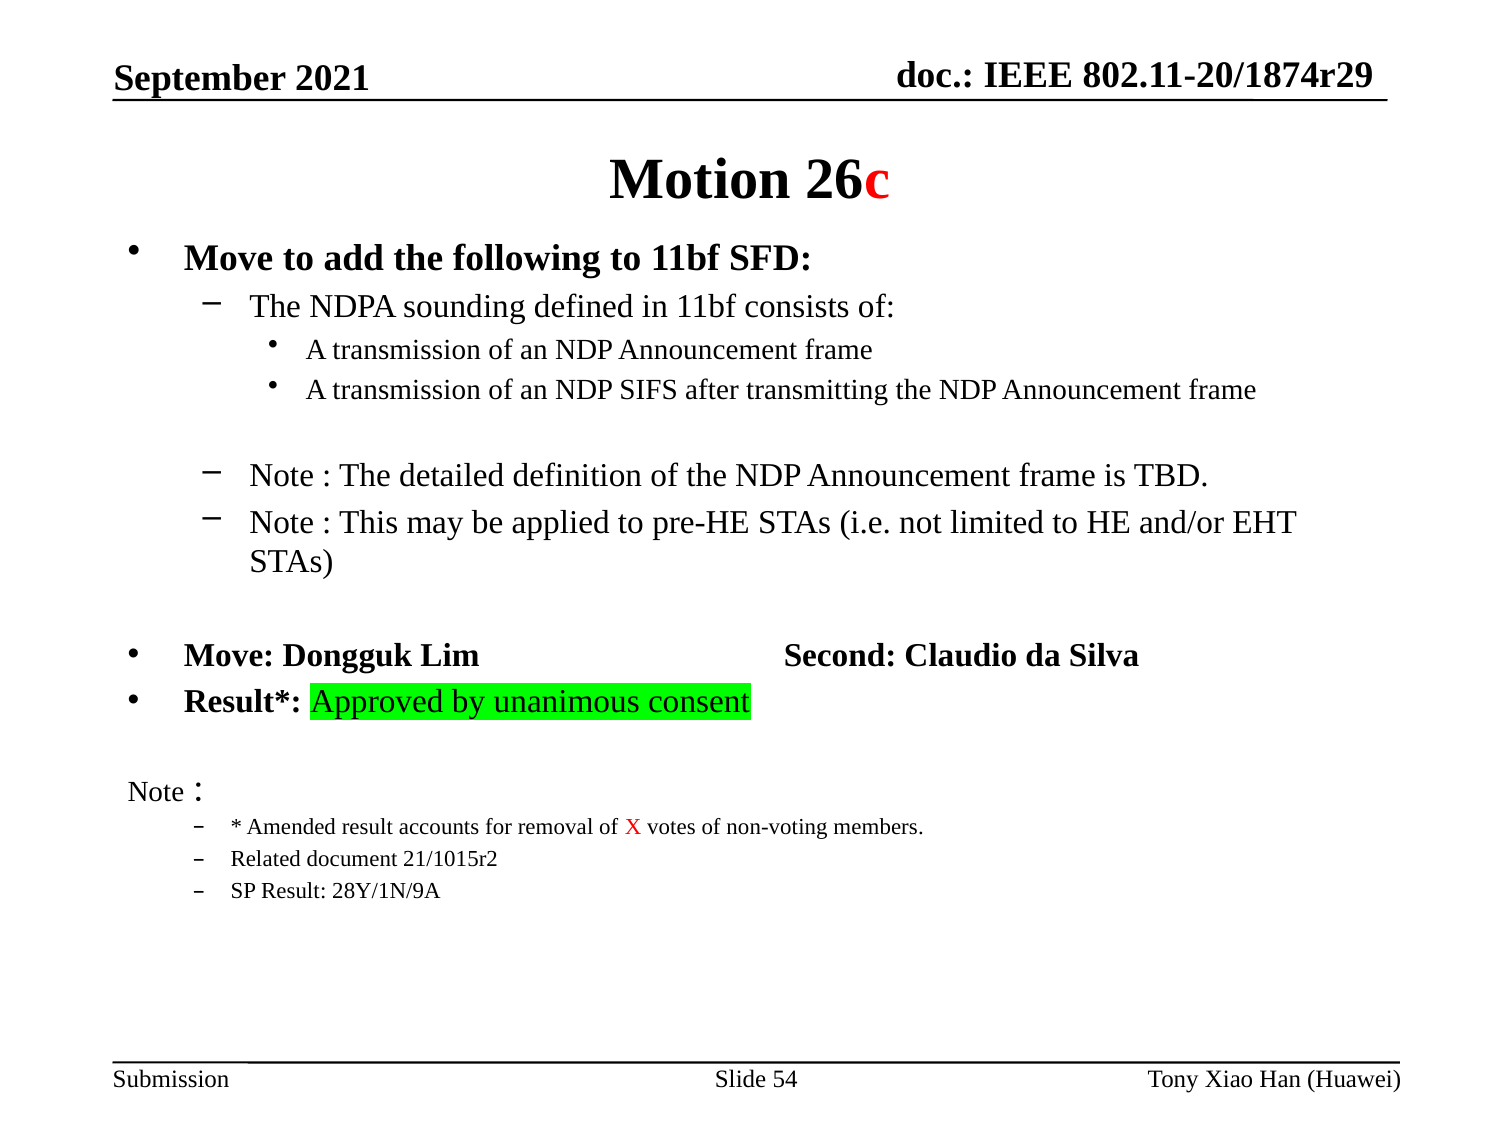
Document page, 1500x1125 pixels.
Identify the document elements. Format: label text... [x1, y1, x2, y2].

footer Tony Xiao Han (Huawei) [999, 1061, 1402, 1093]
text_box Motion 26c [112, 87, 1388, 224]
slide_number Slide 54 [712, 1061, 800, 1093]
text_box Move to add the following to 11bf SFD: The NDPA sounding defined in 11bf consists of: A transmission of an NDP Announcement frame A transmission of an NDP SIFS after transmitting the NDP Announcement frame Note : The detailed definition of the NDP Announcement frame is TBD. Note : This may be applied to pre-HE STAs (i.e. not limited to HE and/or EHT STAs) Move: Dongguk Lim Second: Claudio da Silva Result*: Approved by unanimous consent Note： * Amended result accounts for removal of X votes of non-voting members. Related document 21/1015r2 SP Result: 28Y/1N/9A [112, 224, 1388, 975]
